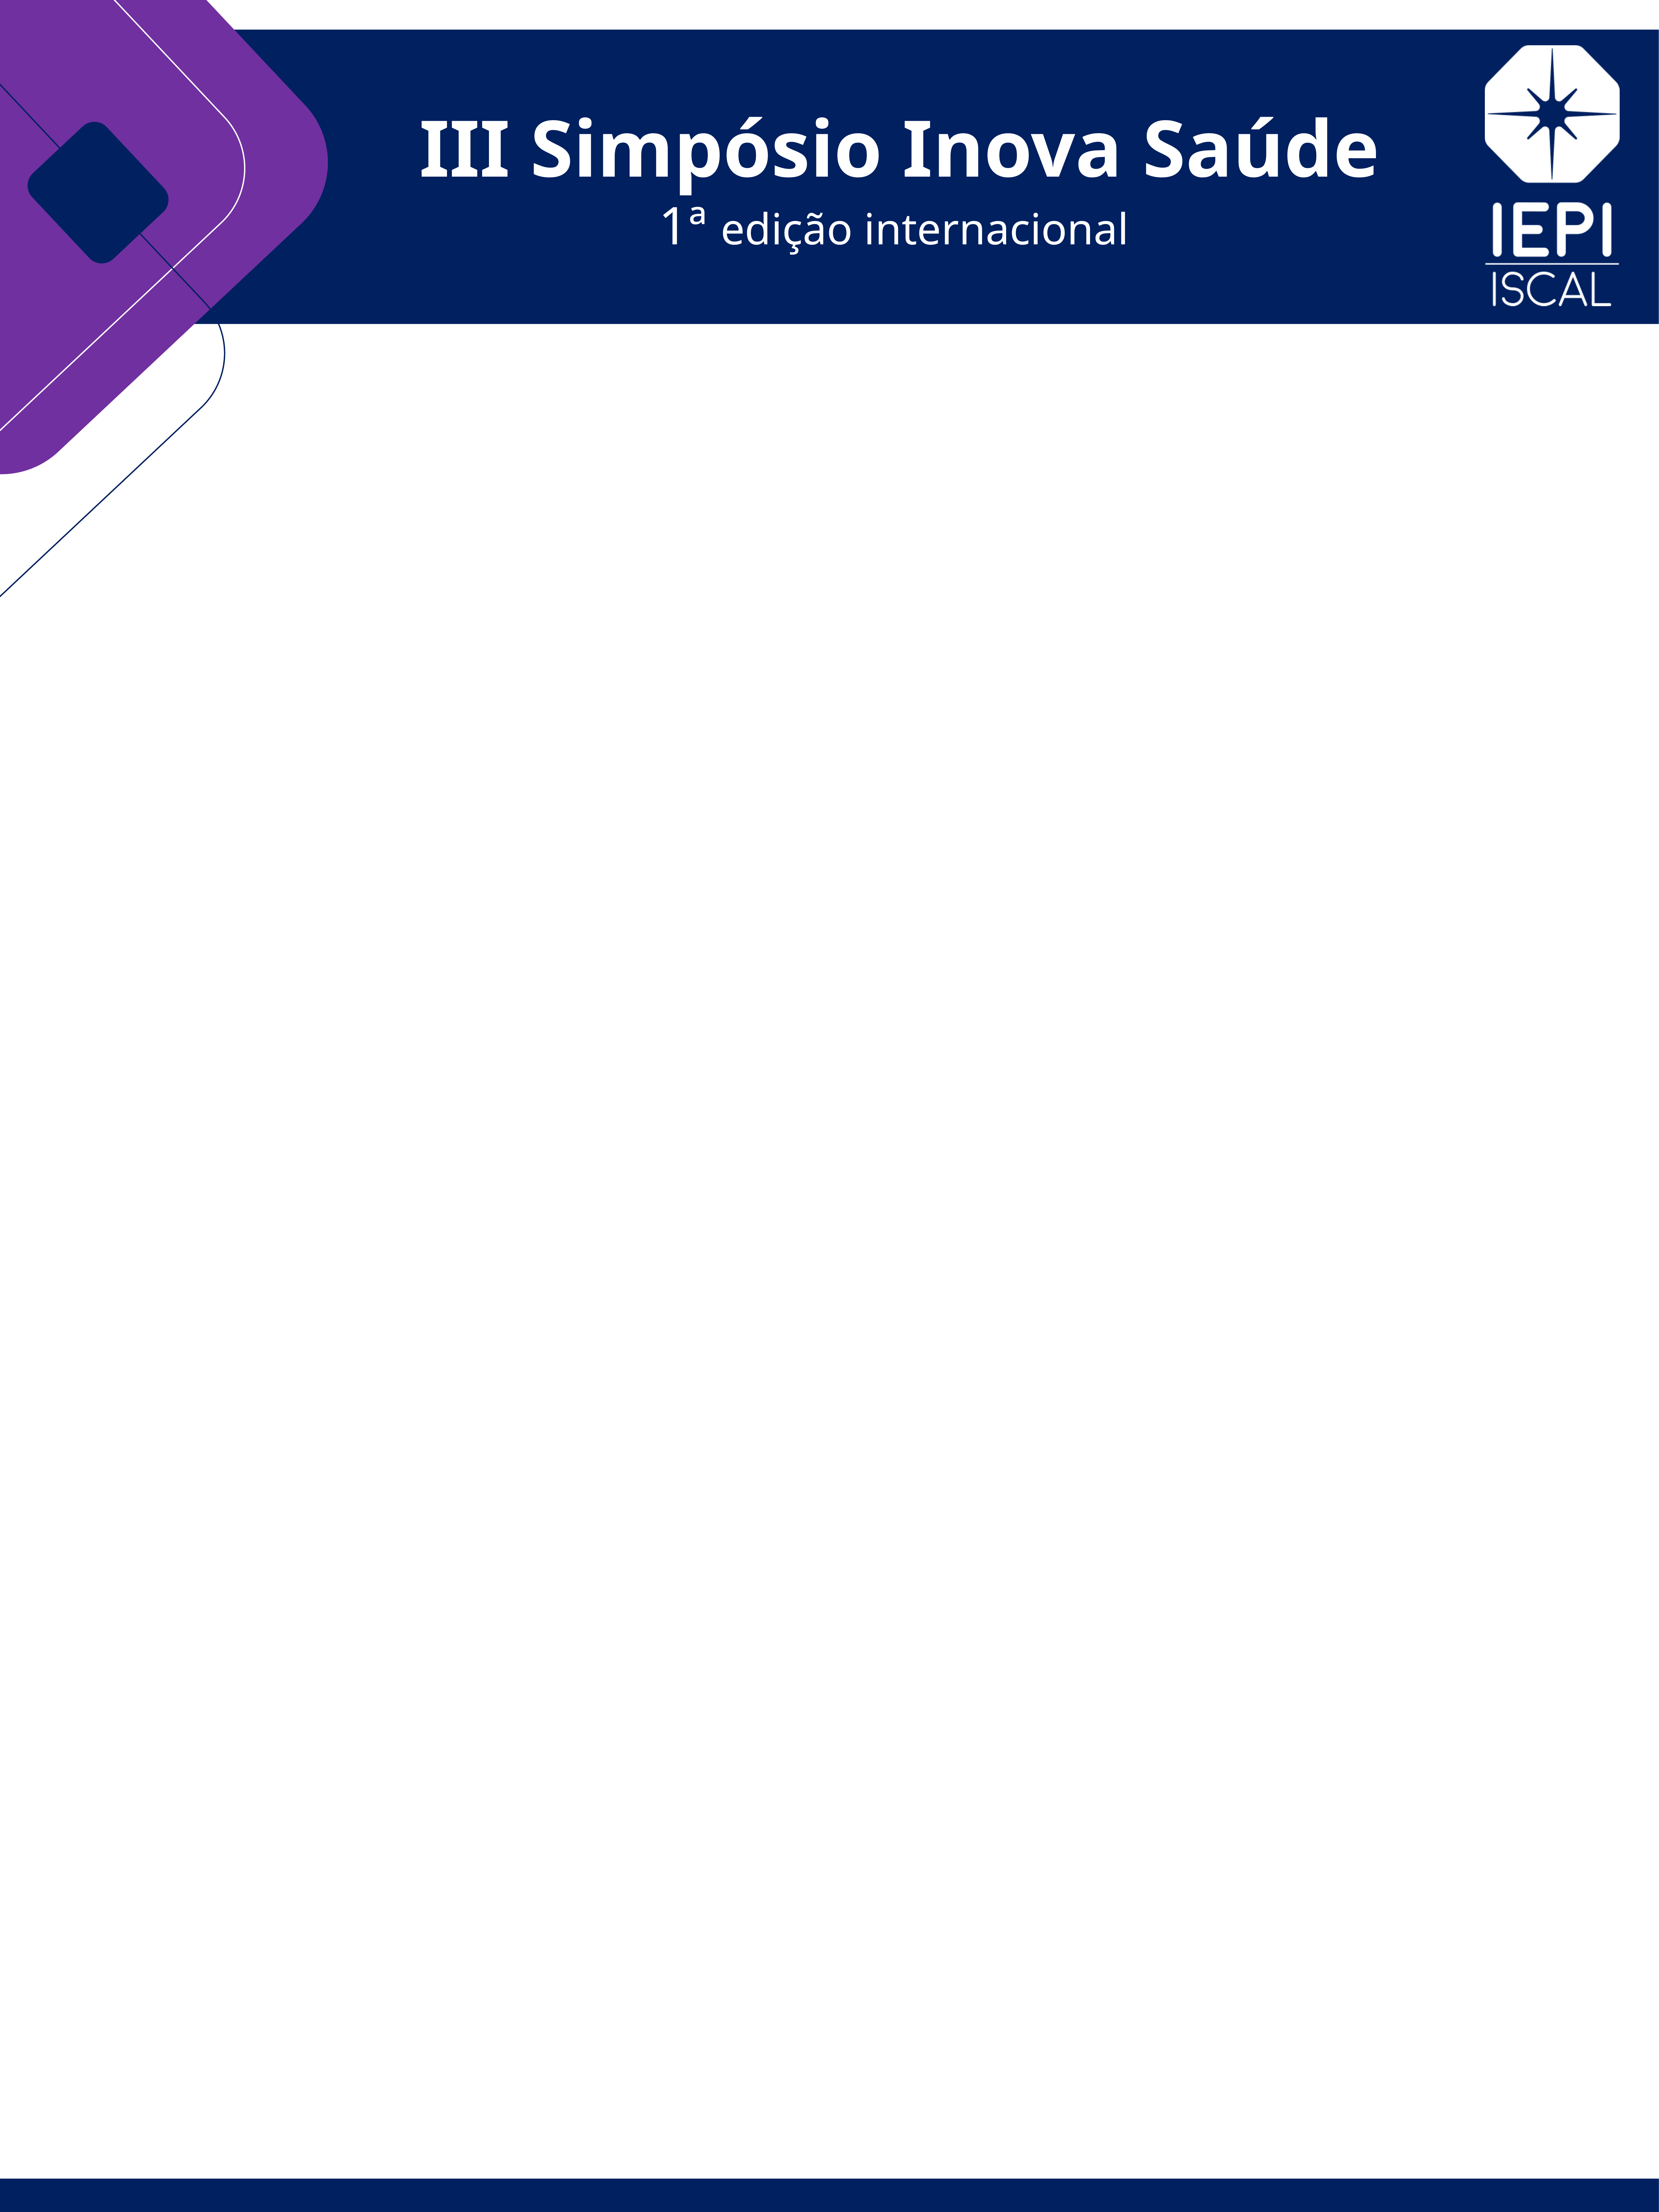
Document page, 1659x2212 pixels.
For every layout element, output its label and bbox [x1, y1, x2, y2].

text_box [0, 2178, 1659, 2212]
text_box [0, 0, 1659, 586]
